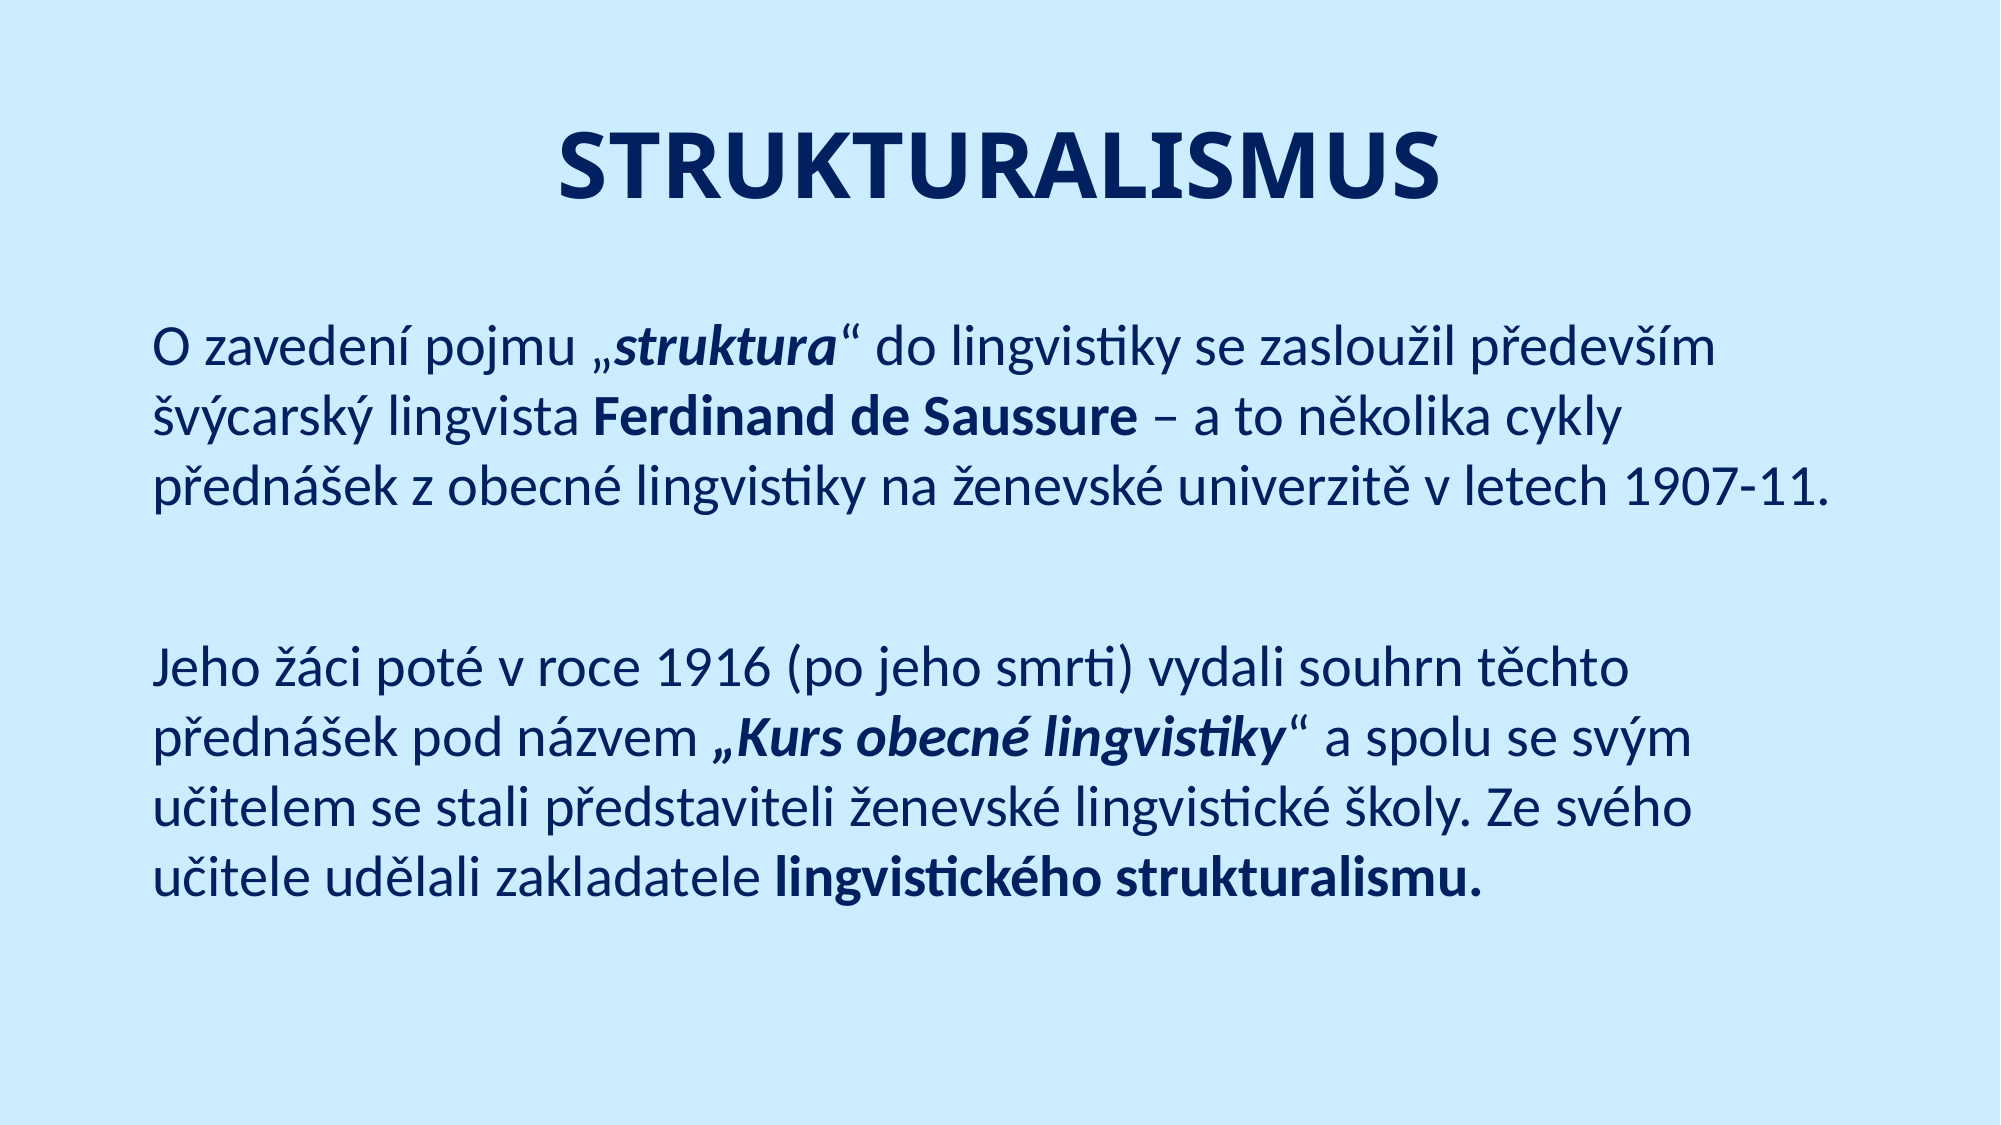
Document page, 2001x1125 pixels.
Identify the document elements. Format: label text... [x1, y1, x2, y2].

title STRUKTURALISMUS [137, 59, 1863, 278]
list O zavedení pojmu „struktura“ do lingvistiky se zasloužil především švýcarský lingvista Ferdinand de Saussure – a to několika cykly přednášek z obecné lingvistiky na ženevské univerzitě v letech 1907-11. Jeho žáci poté v roce 1916 (po jeho smrti) vydali souhrn těchto přednášek pod názvem „Kurs obecné lingvistiky“ a spolu se svým učitelem se stali představiteli ženevské lingvistické školy. Ze svého učitele udělali zakladatele lingvistického strukturalismu. [137, 299, 1863, 1014]
